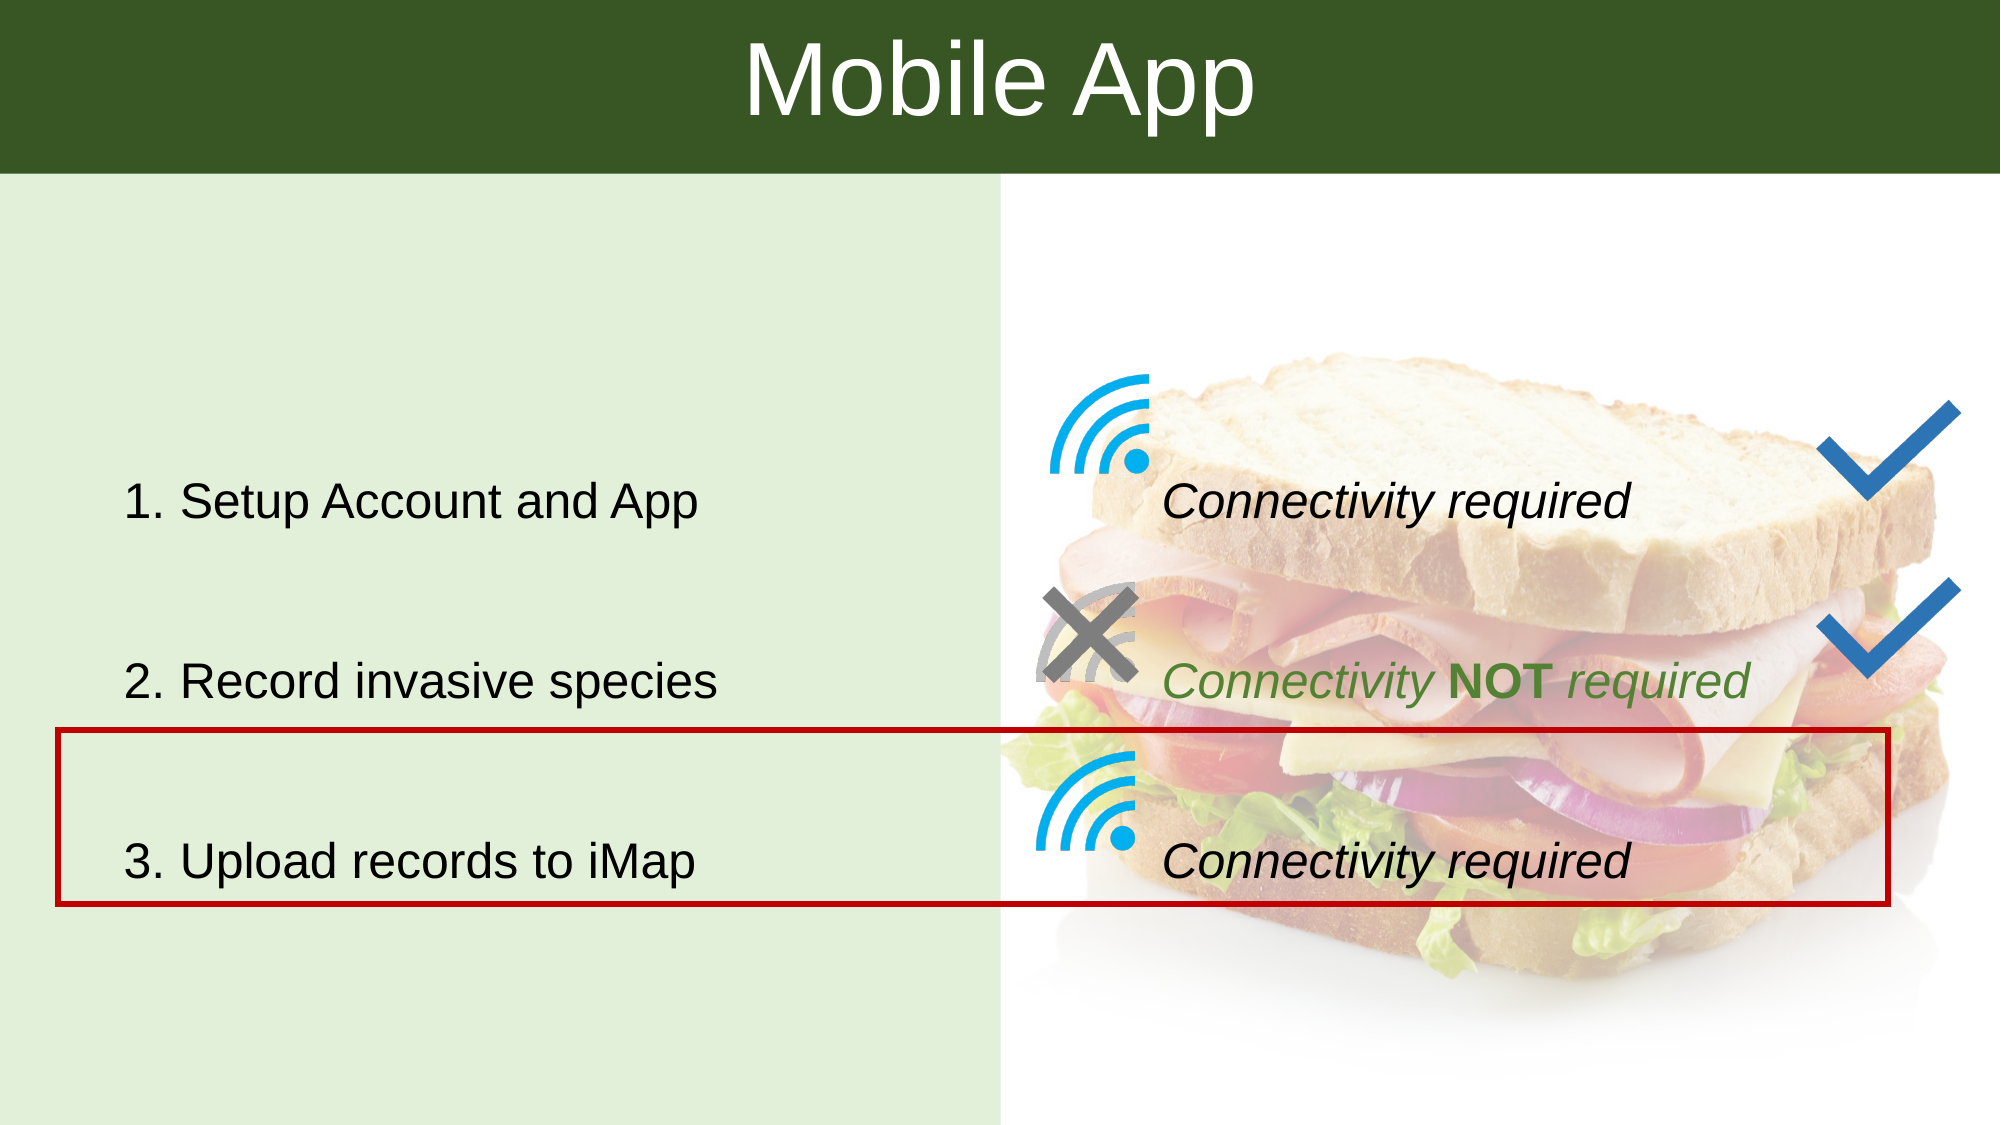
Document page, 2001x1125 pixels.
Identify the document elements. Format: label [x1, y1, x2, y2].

text_box [0, 0, 2000, 1125]
picture [1011, 726, 1162, 877]
picture [1813, 374, 1964, 525]
picture [1025, 349, 1176, 500]
picture [1813, 552, 1964, 703]
picture [1011, 557, 1162, 708]
